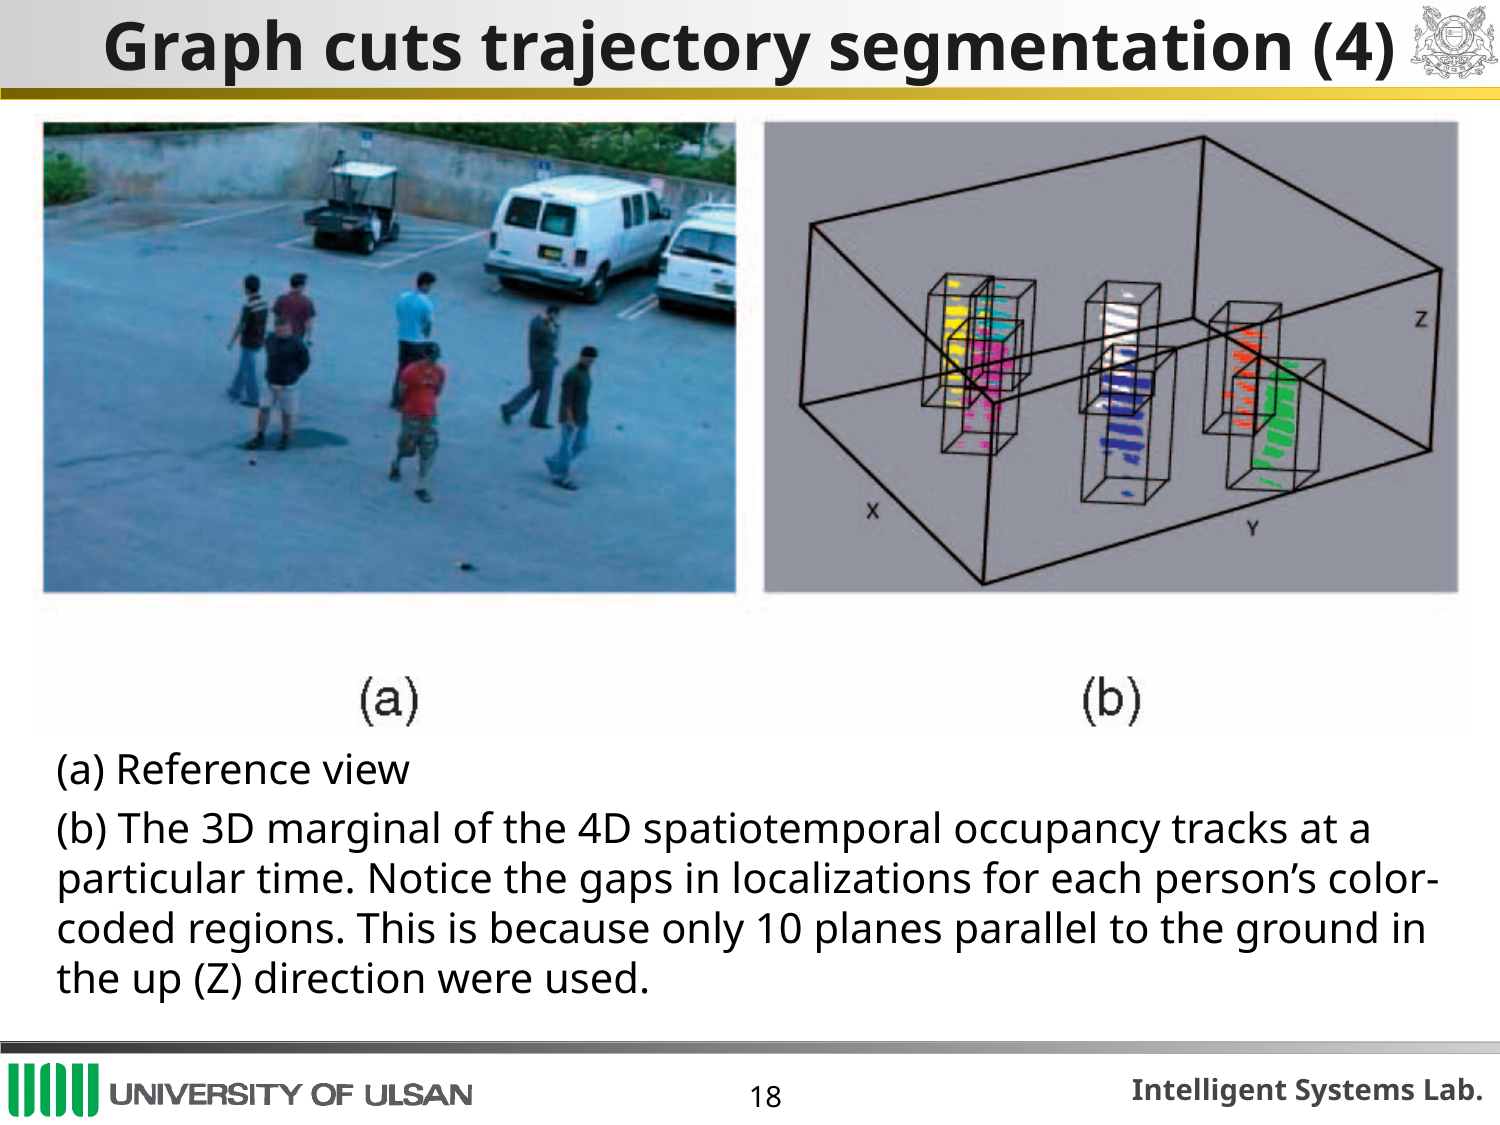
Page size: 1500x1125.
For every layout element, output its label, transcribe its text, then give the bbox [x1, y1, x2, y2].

list (a) Reference view (b) The 3D marginal of the 4D spatiotemporal occupancy tracks at a particular time. Notice the gaps in localizations for each person’s color-coded regions. This is because only 10 planes parallel to the ground in the up (Z) direction were used. [41, 740, 1459, 1024]
title Graph cuts trajectory segmentation (4) [0, 0, 1500, 88]
picture [5, 1058, 101, 1118]
picture [33, 113, 1467, 733]
